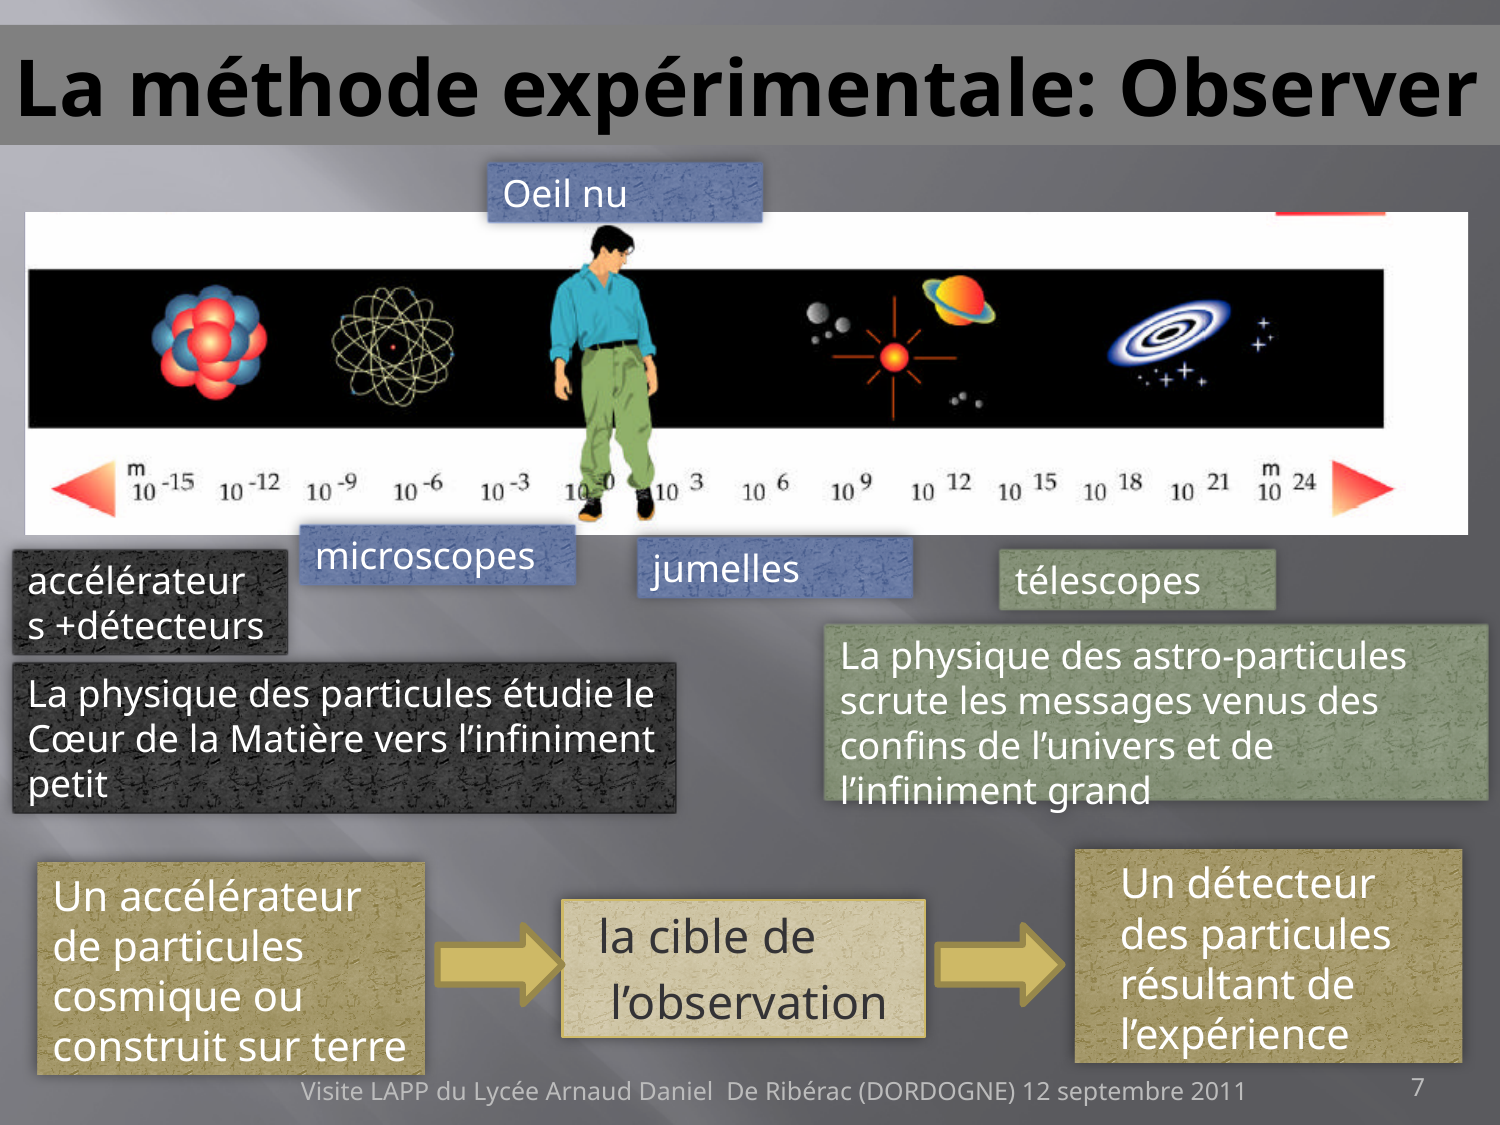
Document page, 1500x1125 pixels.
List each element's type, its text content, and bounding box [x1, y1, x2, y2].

footer Visite LAPP du Lycée Arnaud Daniel De Ribérac (DORDOGNE) 12 septembre 2011 [150, 1052, 1400, 1113]
text_box [434, 922, 566, 1008]
text_box Oeil nu [489, 164, 761, 200]
title La méthode expérimentale: Observer [0, 24, 1500, 145]
list la cible de l’observation [561, 899, 926, 1038]
list Un détecteur des particules résultant de l’expérience [1074, 849, 1463, 1063]
text_box La physique des particules étudie le Cœur de la Matière vers l’infiniment petit [15, 665, 674, 812]
slide_number 7 [1400, 1052, 1425, 1113]
text_box La physique des astro-particules scrute les messages venus des confins de l’univers et de l’infiniment grand [827, 627, 1486, 798]
picture [24, 212, 1469, 535]
text_box microscopes [301, 546, 574, 583]
text_box jumelles [639, 546, 911, 596]
text_box Un accélérateur de particules cosmique ou construit sur terre [37, 862, 425, 1075]
text_box [934, 922, 1066, 1008]
text_box accélérateur s +détecteurs [15, 552, 286, 652]
text_box télescopes [1001, 551, 1274, 608]
